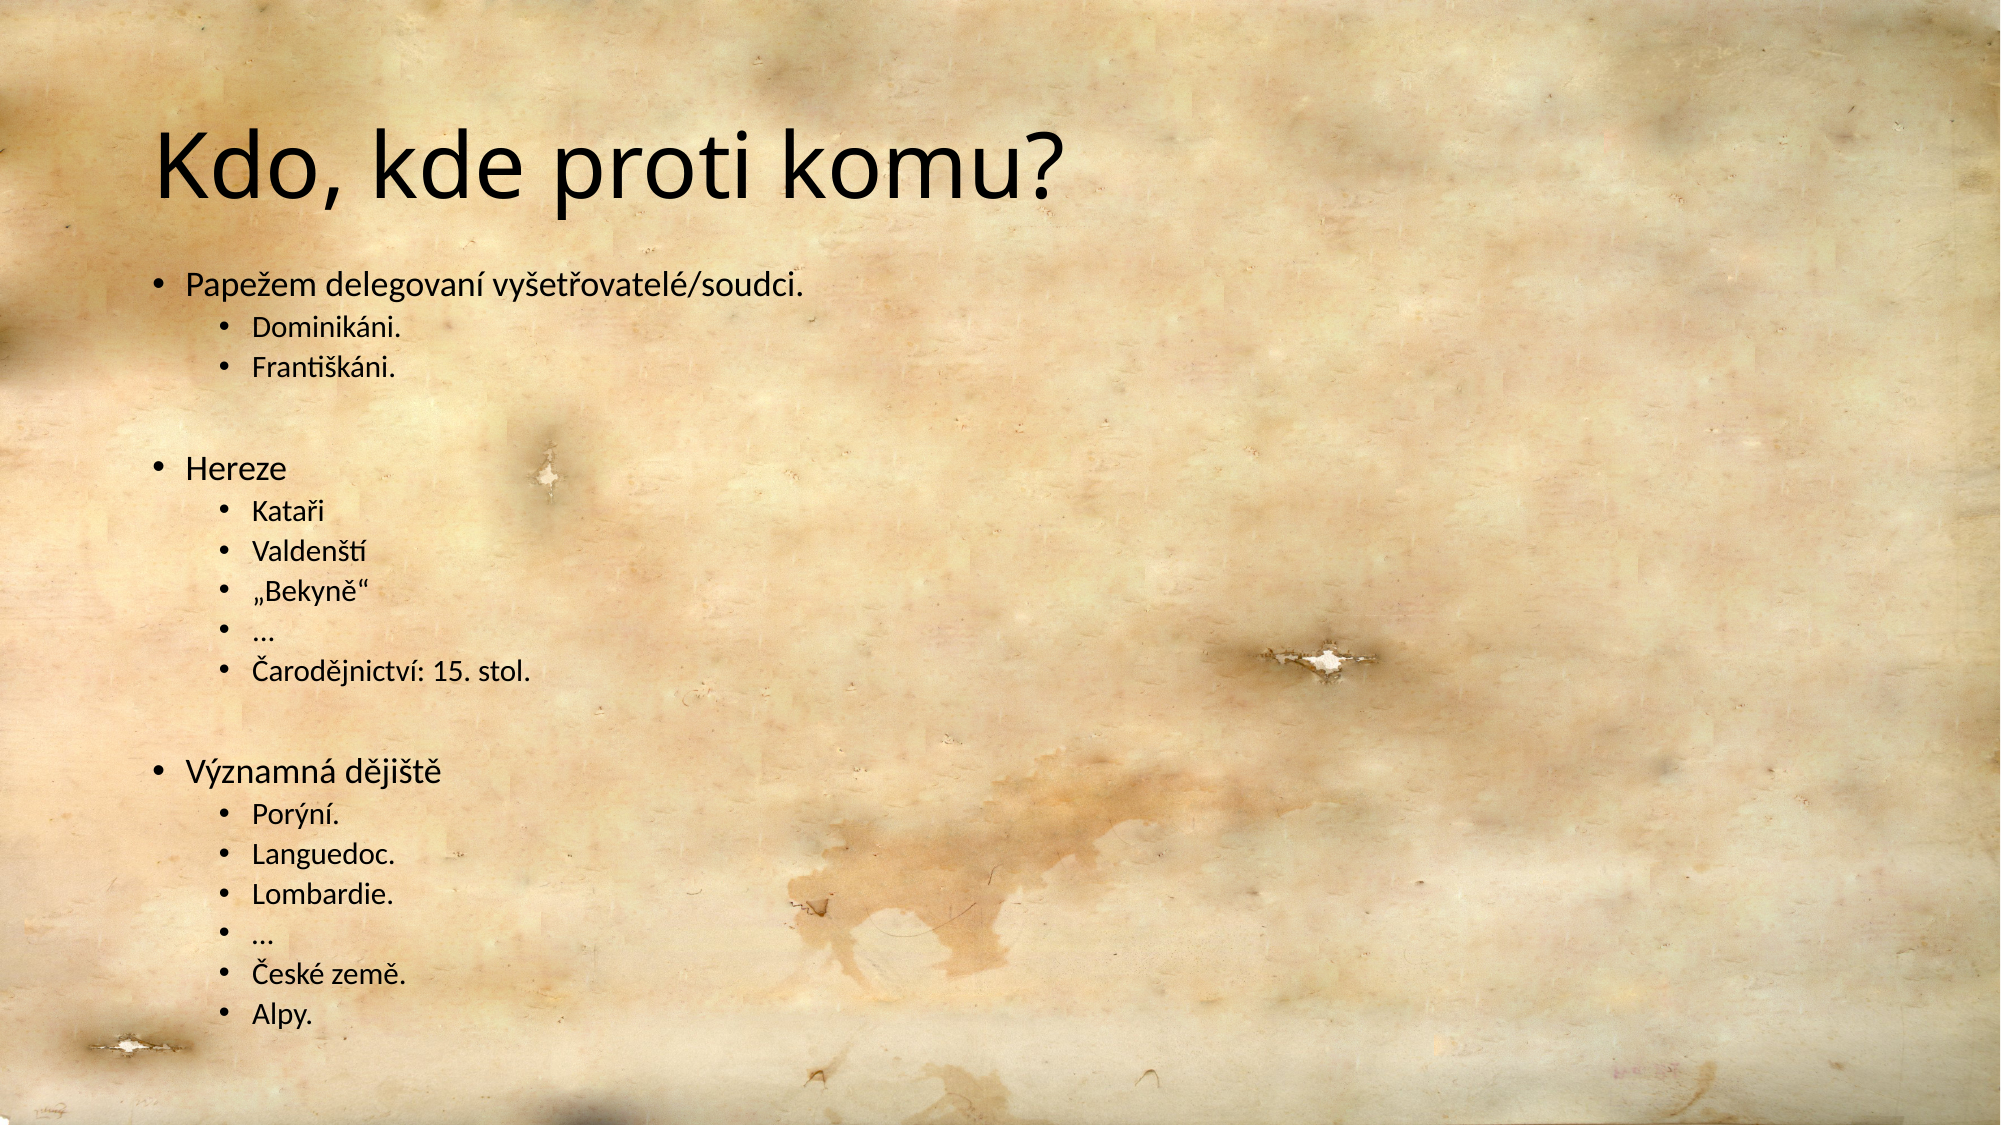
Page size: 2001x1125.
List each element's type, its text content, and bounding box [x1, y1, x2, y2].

list Papežem delegovaní vyšetřovatelé/soudci. Dominikáni. Františkáni. Hereze Kataři Valdenští „Bekyně“ ... Čarodějnictví: 15. stol. Významná dějiště Porýní. Languedoc. Lombardie. … České země. Alpy. [137, 258, 1863, 1048]
title Kdo, kde proti komu? [137, 59, 1863, 258]
picture [0, 0, 2001, 1125]
